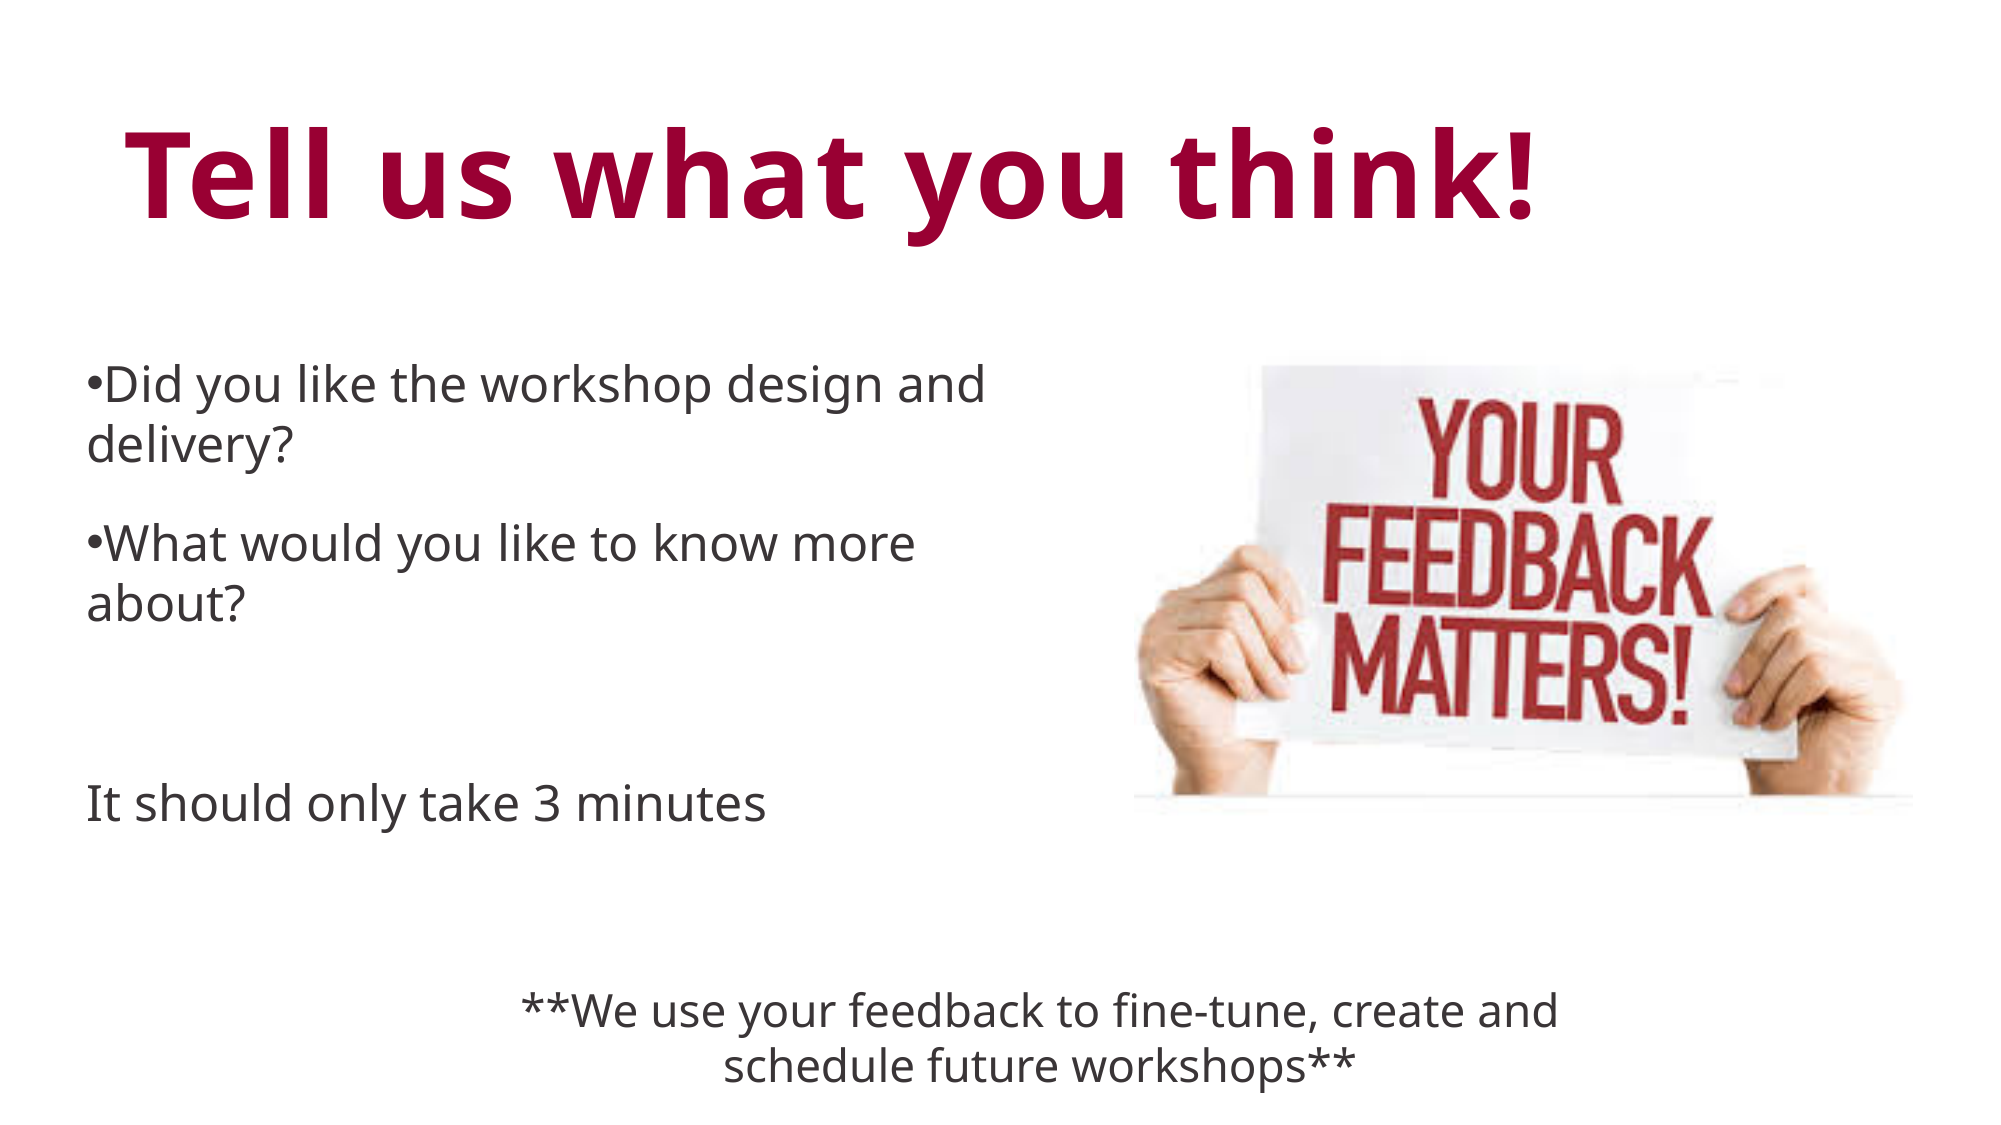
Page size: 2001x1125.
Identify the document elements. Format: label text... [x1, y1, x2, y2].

title Tell us what you think! [108, 90, 1736, 222]
list Did you like the workshop design and delivery? What would you like to know more about? It should only take 3 minutes [71, 344, 1098, 895]
text_box **We use your feedback to fine-tune, create and schedule future workshops** [409, 974, 1672, 1100]
picture [1134, 344, 1913, 852]
